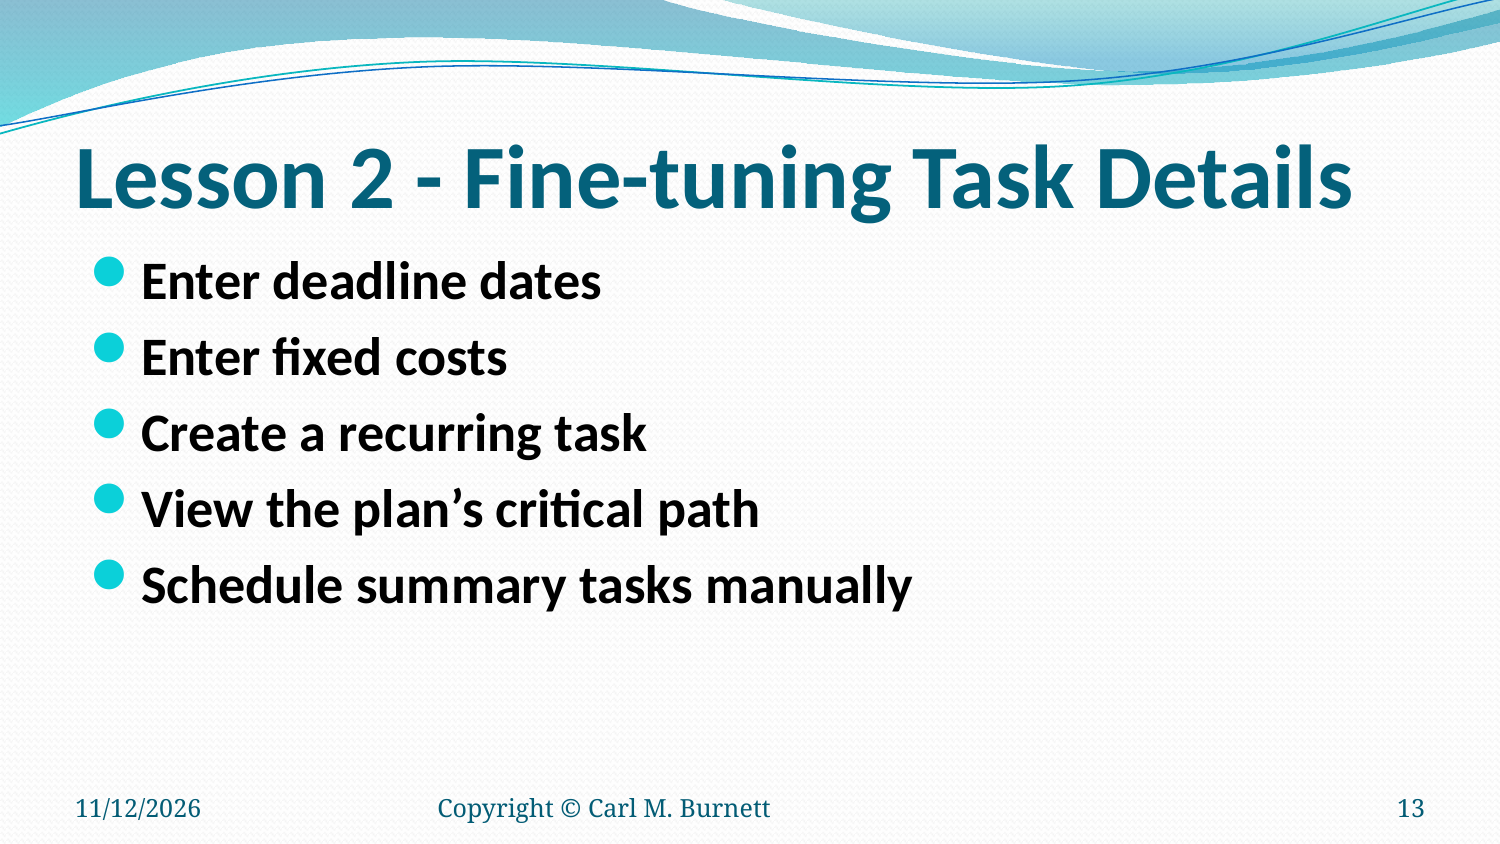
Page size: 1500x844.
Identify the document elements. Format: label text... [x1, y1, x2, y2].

title Lesson 2 - Fine-tuning Task Details [75, 86, 1425, 228]
list Enter deadline dates Enter fixed costs Create a recurring task View the plan’s critical path Schedule summary tasks manually [75, 238, 1425, 779]
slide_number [75, 782, 425, 827]
slide_number 13 [1299, 782, 1425, 827]
footer Copyright © Carl M. Burnett [437, 782, 988, 827]
